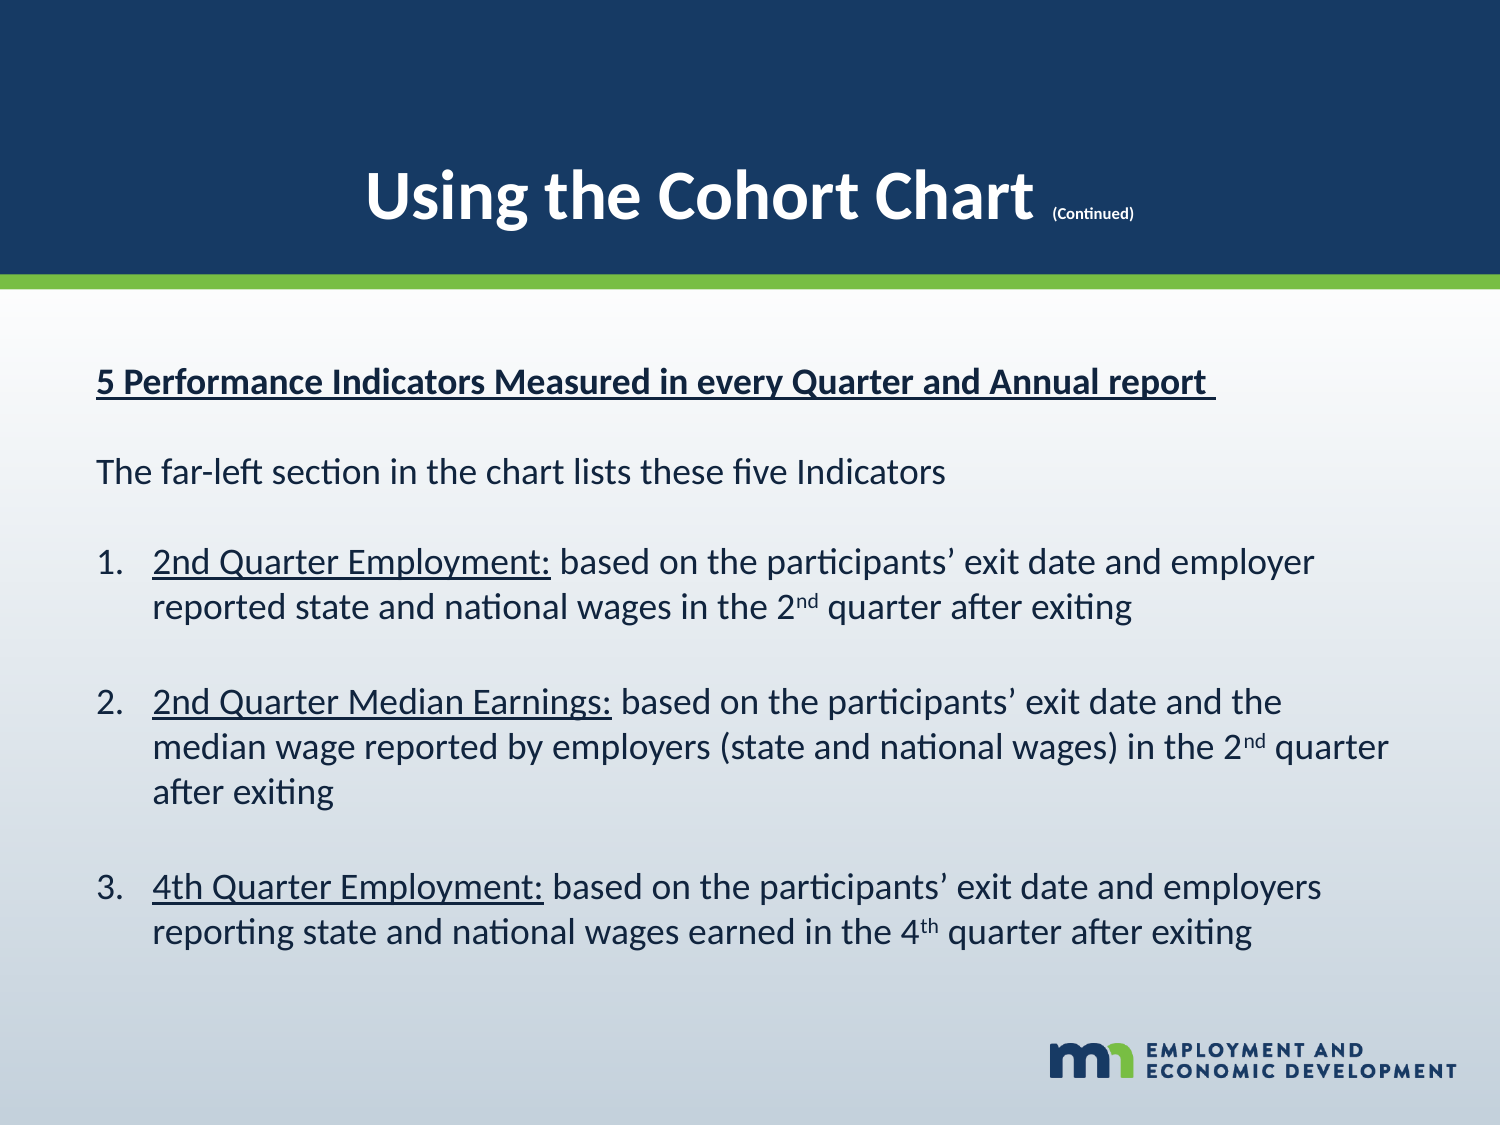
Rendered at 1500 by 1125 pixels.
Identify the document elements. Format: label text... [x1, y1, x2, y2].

text_box 5 Performance Indicators Measured in every Quarter and Annual report The far-left section in the chart lists these five Indicators 2nd Quarter Employment: based on the participants’ exit date and employer reported state and national wages in the 2nd quarter after exiting 2nd Quarter Median Earnings: based on the participants’ exit date and the median wage reported by employers (state and national wages) in the 2nd quarter after exiting 4th Quarter Employment: based on the participants’ exit date and employers reporting state and national wages earned in the 4th quarter after exiting [81, 349, 1419, 960]
picture [0, 0, 1500, 1125]
title Using the Cohort Chart (Continued) [37, 62, 1463, 320]
